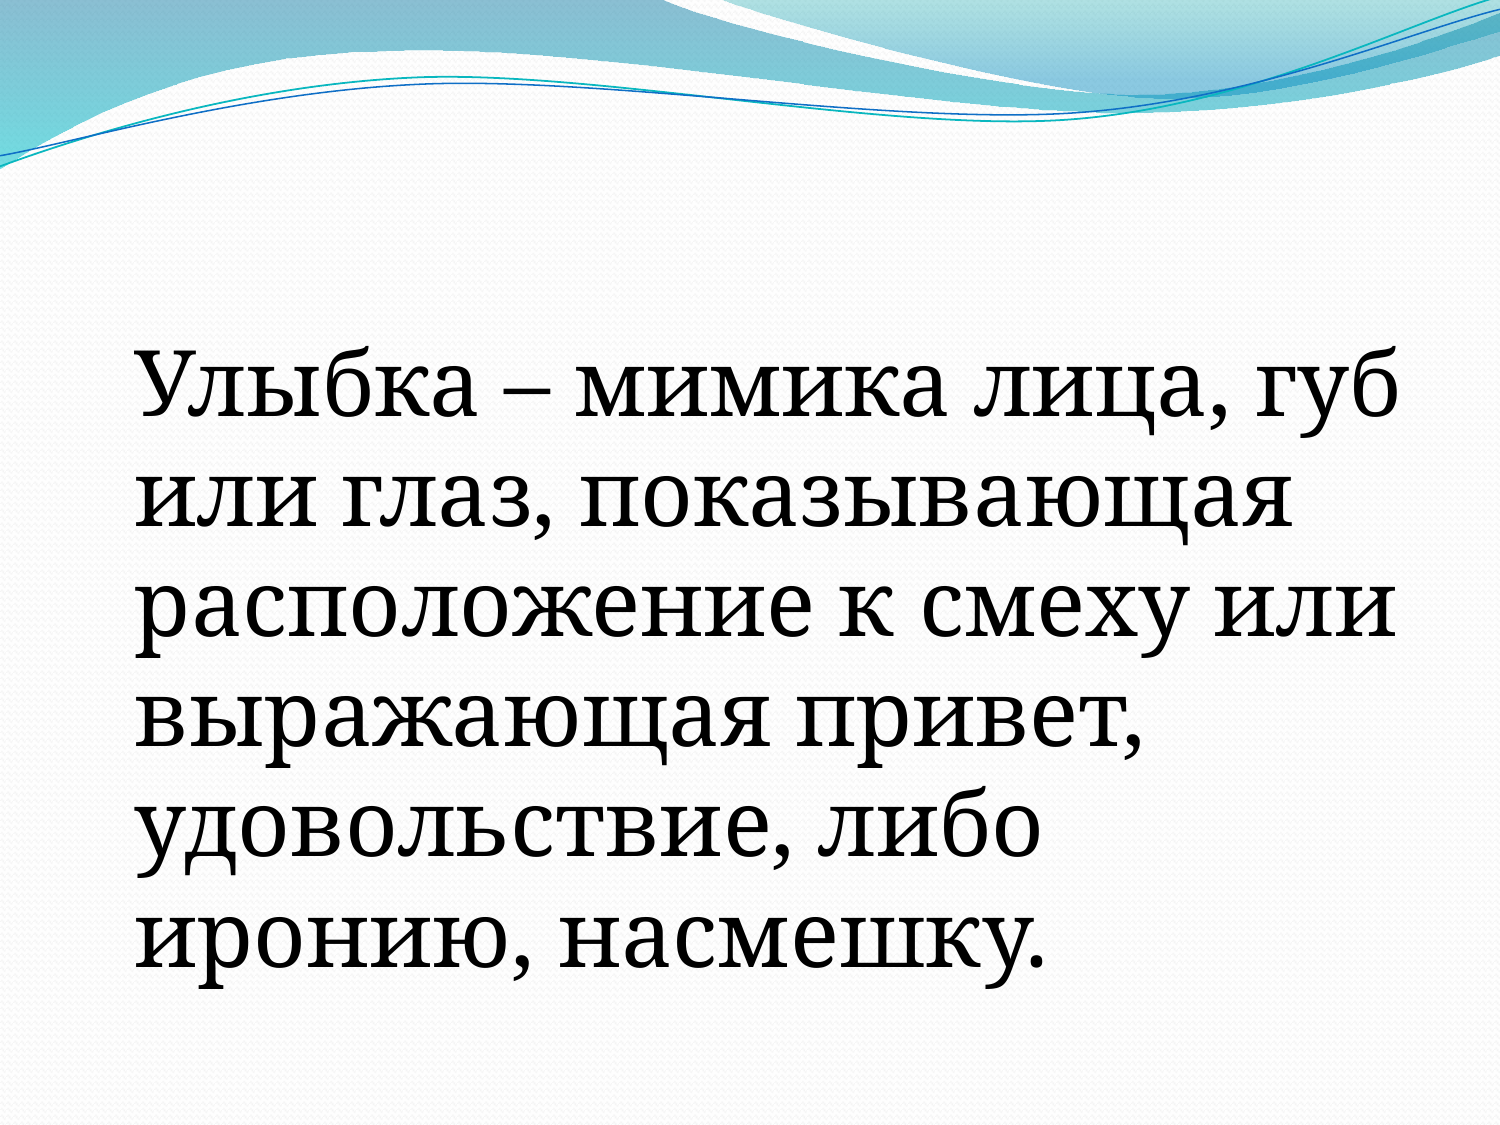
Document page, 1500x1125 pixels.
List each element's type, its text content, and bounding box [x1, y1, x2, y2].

list Улыбка – мимика лица, губ или глаз, показывающая расположение к смеху или выражающая привет, удовольствие, либо иронию, насмешку. [75, 317, 1425, 1038]
